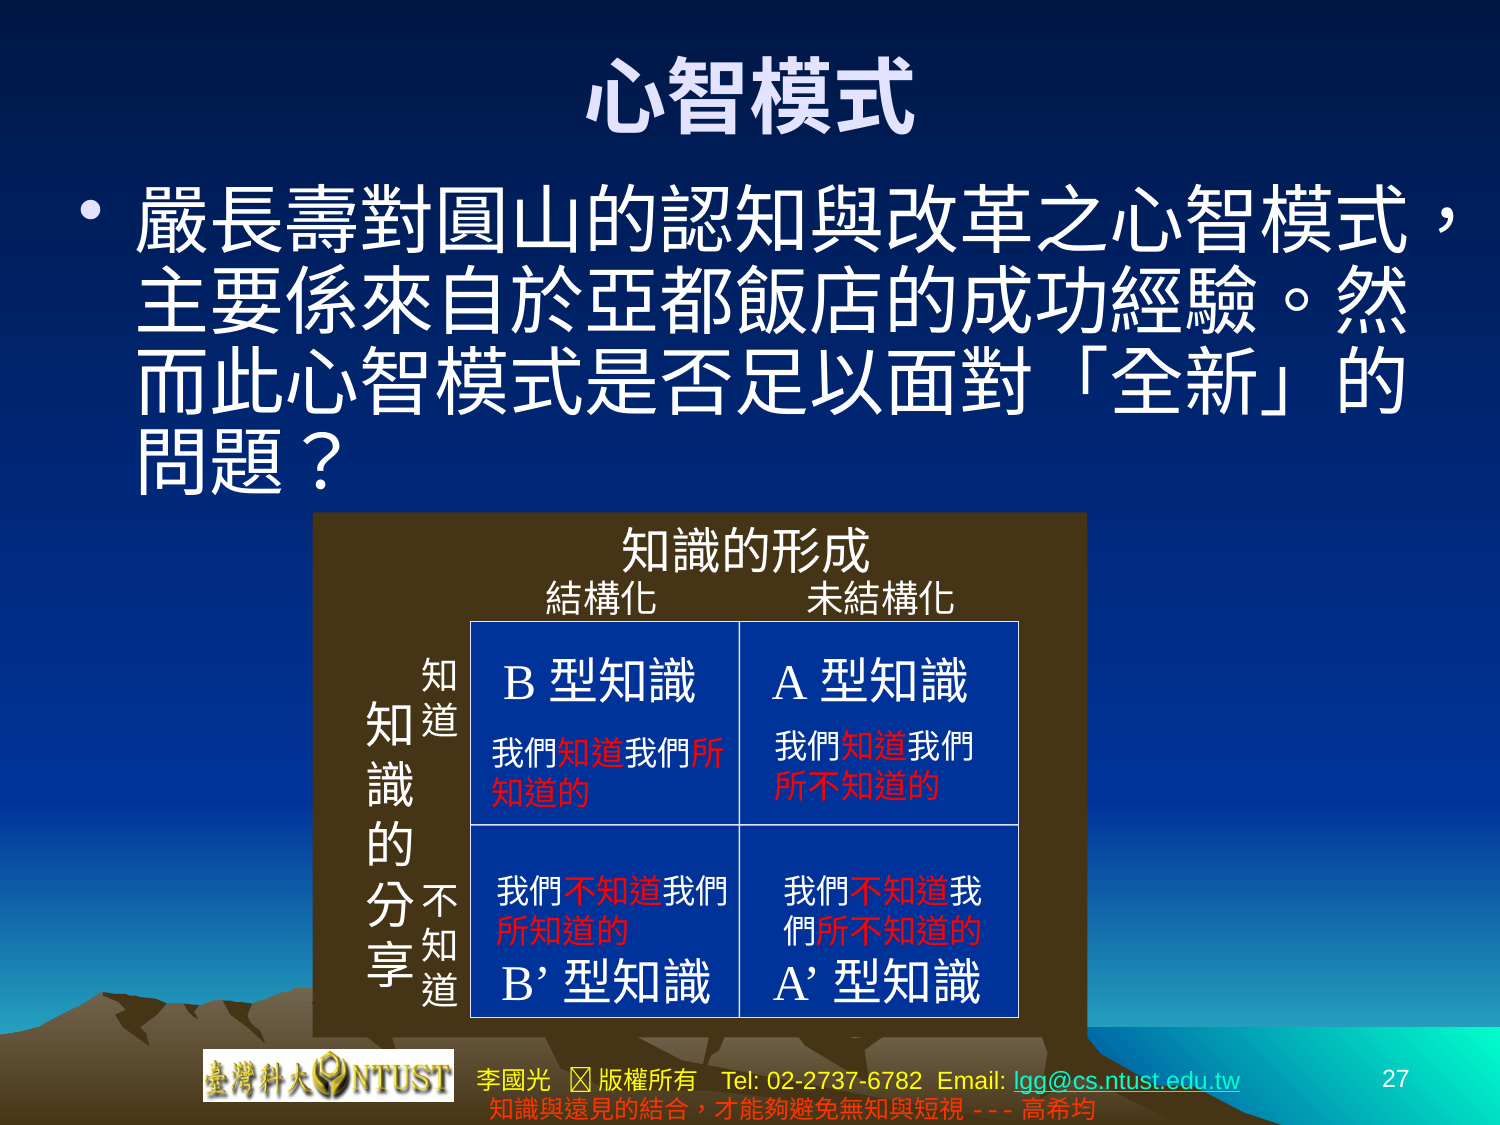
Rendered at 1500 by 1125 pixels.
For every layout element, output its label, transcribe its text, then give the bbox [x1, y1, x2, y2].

slide_number 27 [1074, 1024, 1426, 1101]
title 心智模式 [112, 0, 1388, 174]
picture [203, 1049, 454, 1102]
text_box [312, 512, 1088, 1038]
list 嚴長壽對圓山的認知與改革之心智模式，主要係來自於亞都飯店的成功經驗。然而此心智模式是否足以面對「全新」的問題？ [63, 174, 1452, 513]
